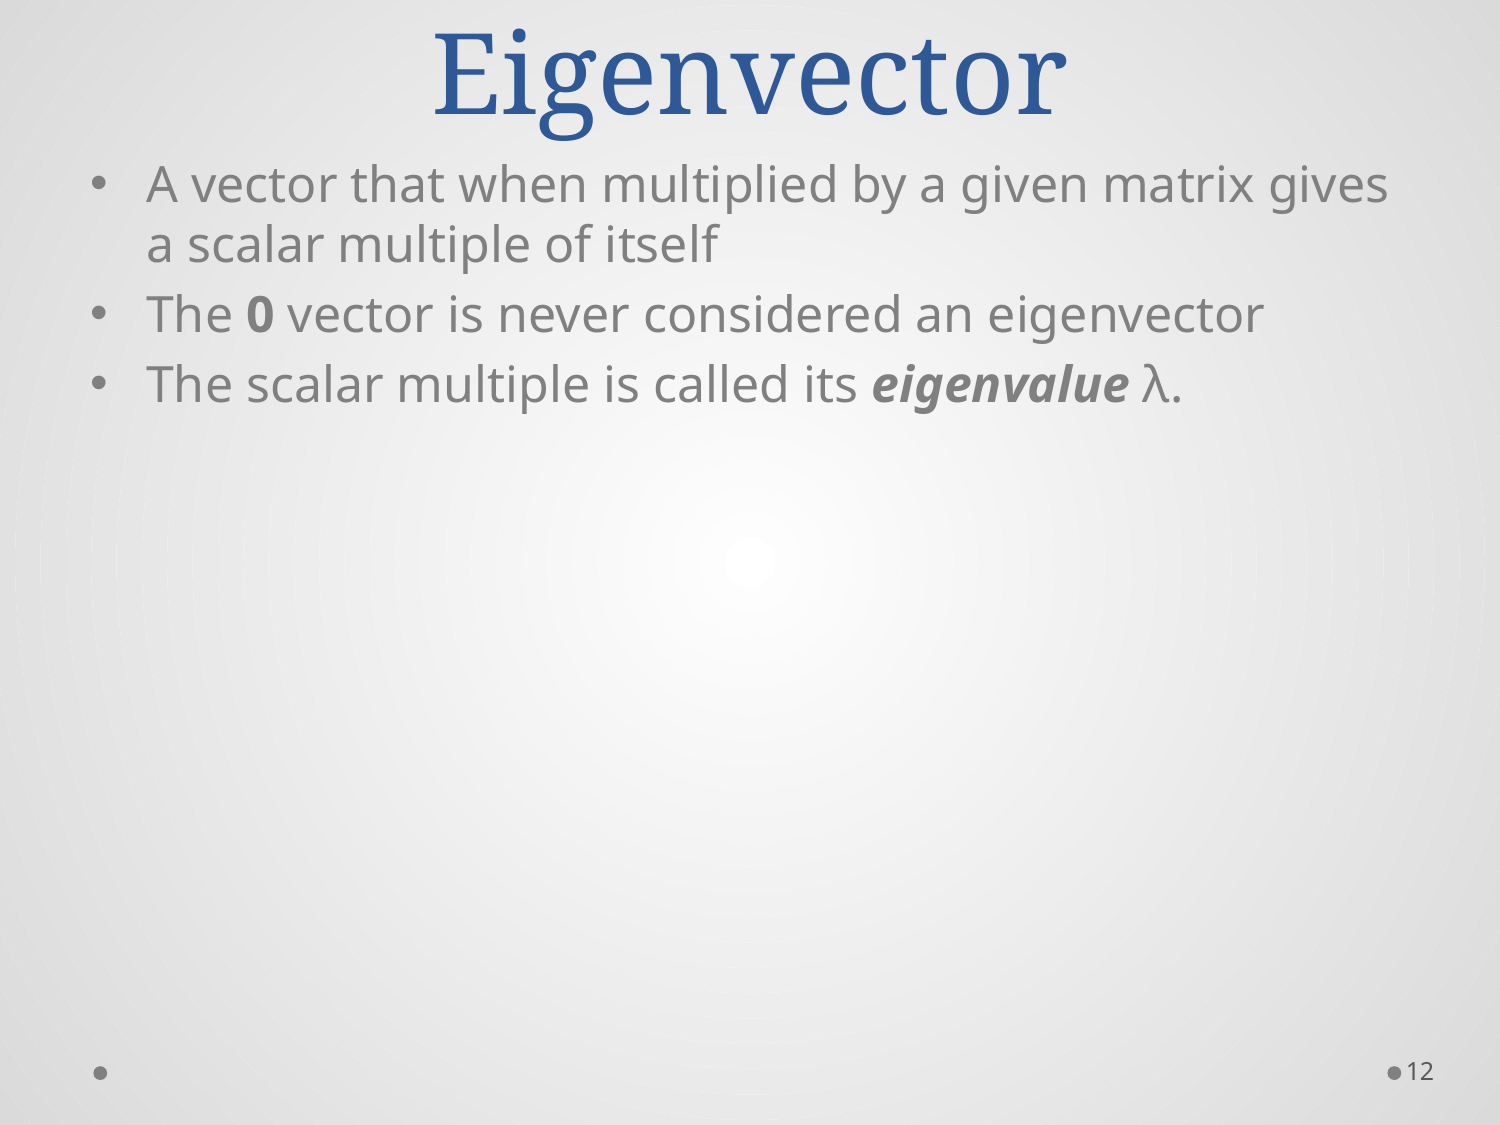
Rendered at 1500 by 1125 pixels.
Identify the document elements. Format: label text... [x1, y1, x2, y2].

title Eigenvector [75, 27, 1425, 144]
slide_number 12 [1401, 1042, 1494, 1103]
list A vector that when multiplied by a given matrix gives a scalar multiple of itself The 0 vector is never considered an eigenvector The scalar multiple is called its eigenvalue λ. [75, 144, 1425, 888]
